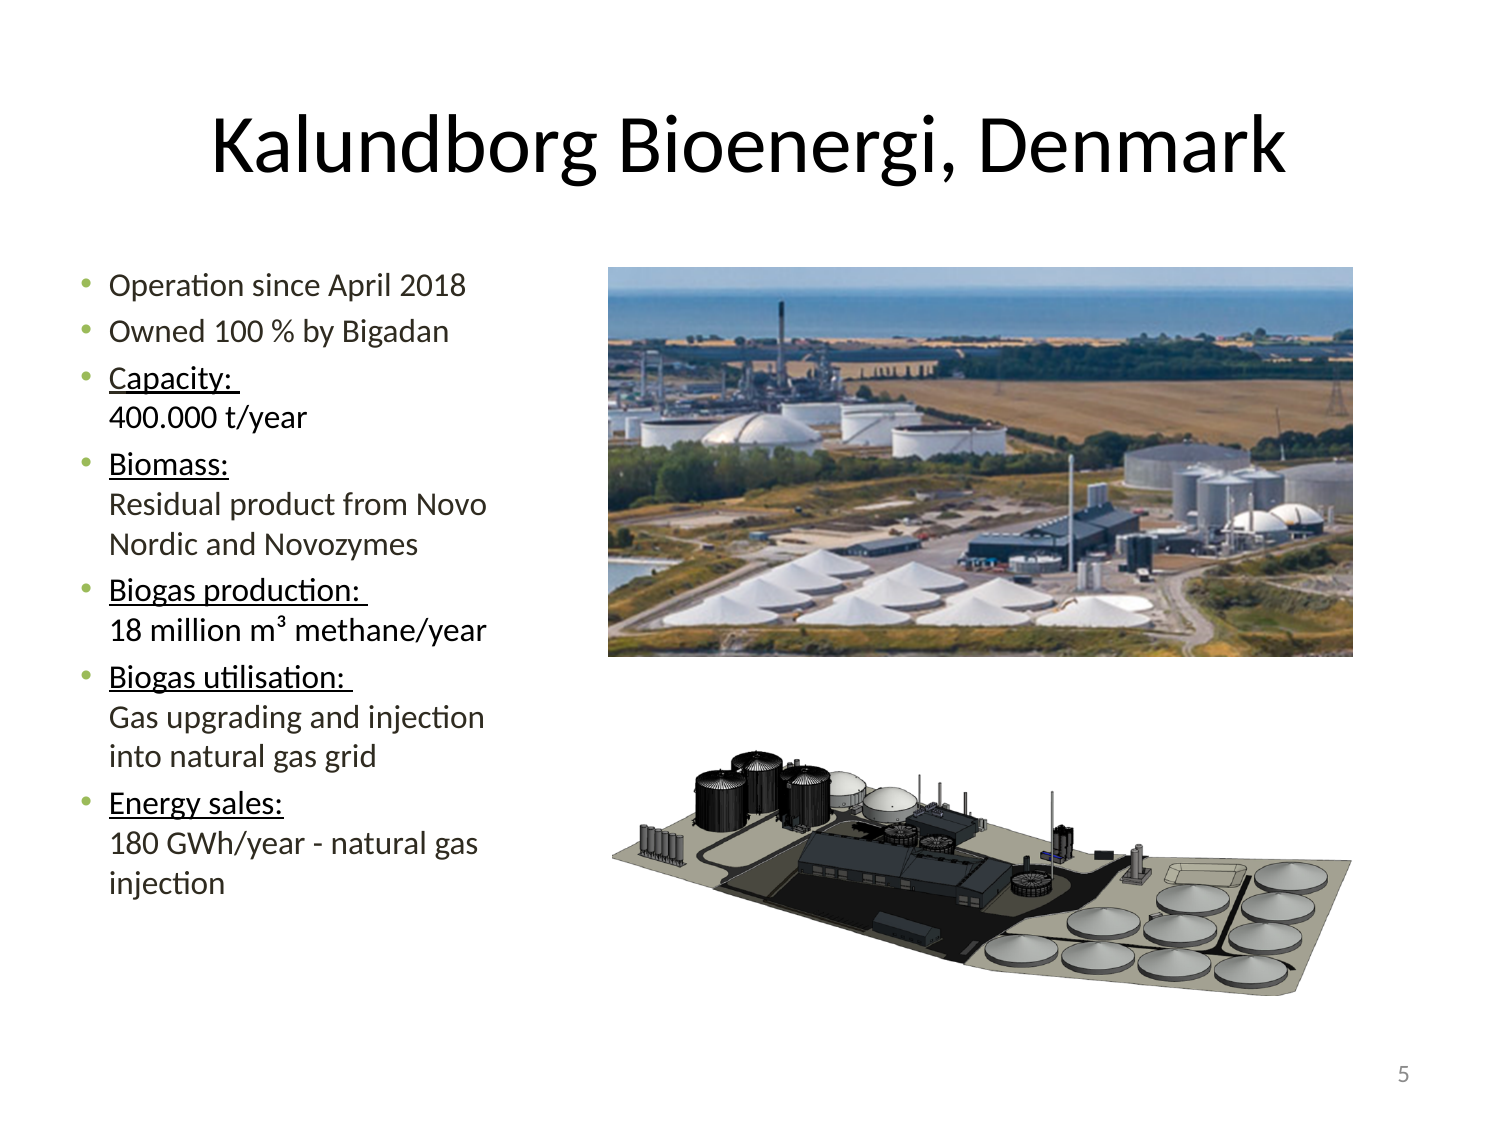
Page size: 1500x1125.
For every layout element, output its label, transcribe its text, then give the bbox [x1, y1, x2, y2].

text_box Operation since April 2018 Owned 100 % by Bigadan Capacity: 400.000 t/year Biomass: Residual product from Novo Nordic and Novozymes Biogas production: 18 million m³ methane/year Biogas utilisation: Gas upgrading and injection into natural gas grid Energy sales: 180 GWh/year - natural gas injection [35, 255, 561, 1047]
slide_number 5 [1074, 1042, 1425, 1103]
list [608, 266, 1353, 657]
picture [612, 727, 1357, 996]
title Kalundborg Bioenergi, Denmark [75, 45, 1425, 233]
